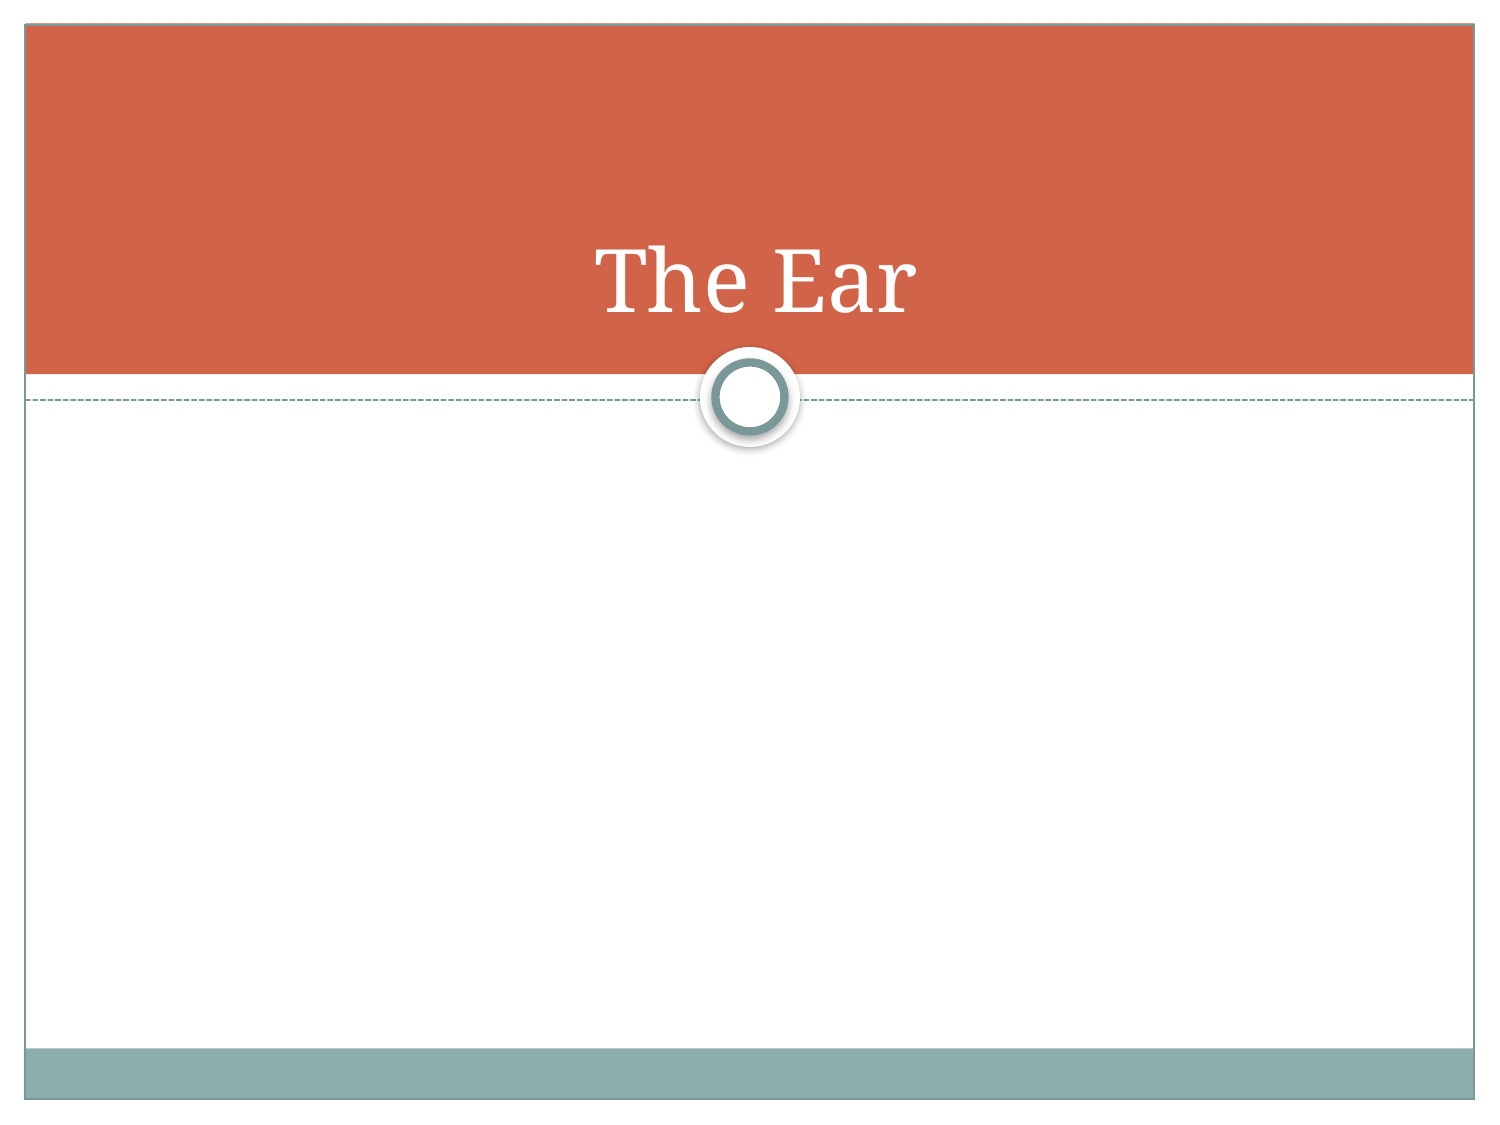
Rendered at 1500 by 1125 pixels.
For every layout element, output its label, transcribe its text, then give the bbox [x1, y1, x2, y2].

title The Ear [118, 87, 1394, 338]
